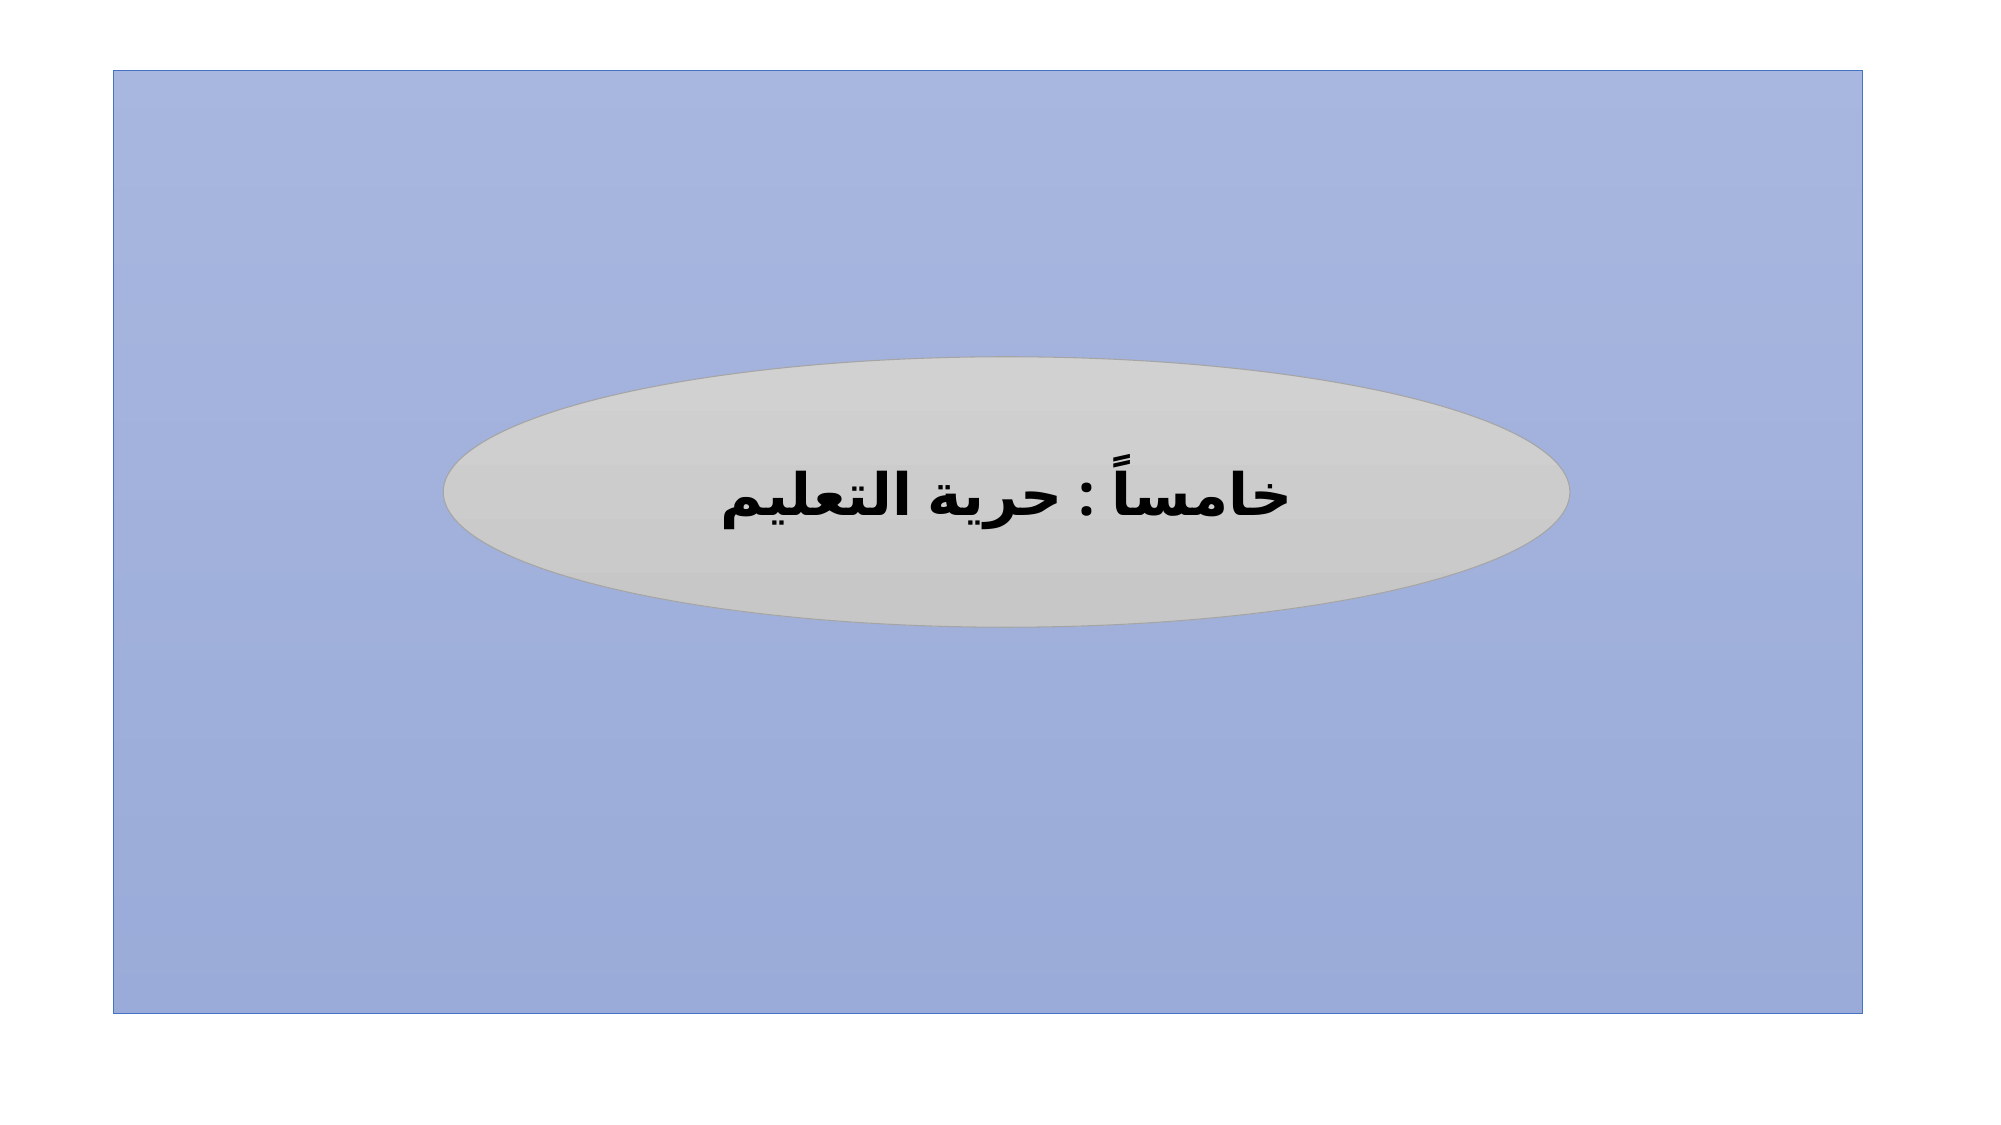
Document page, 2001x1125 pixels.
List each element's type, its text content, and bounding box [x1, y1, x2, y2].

list [113, 70, 1863, 1014]
text_box خامساً : حرية التعليم [442, 356, 1571, 628]
